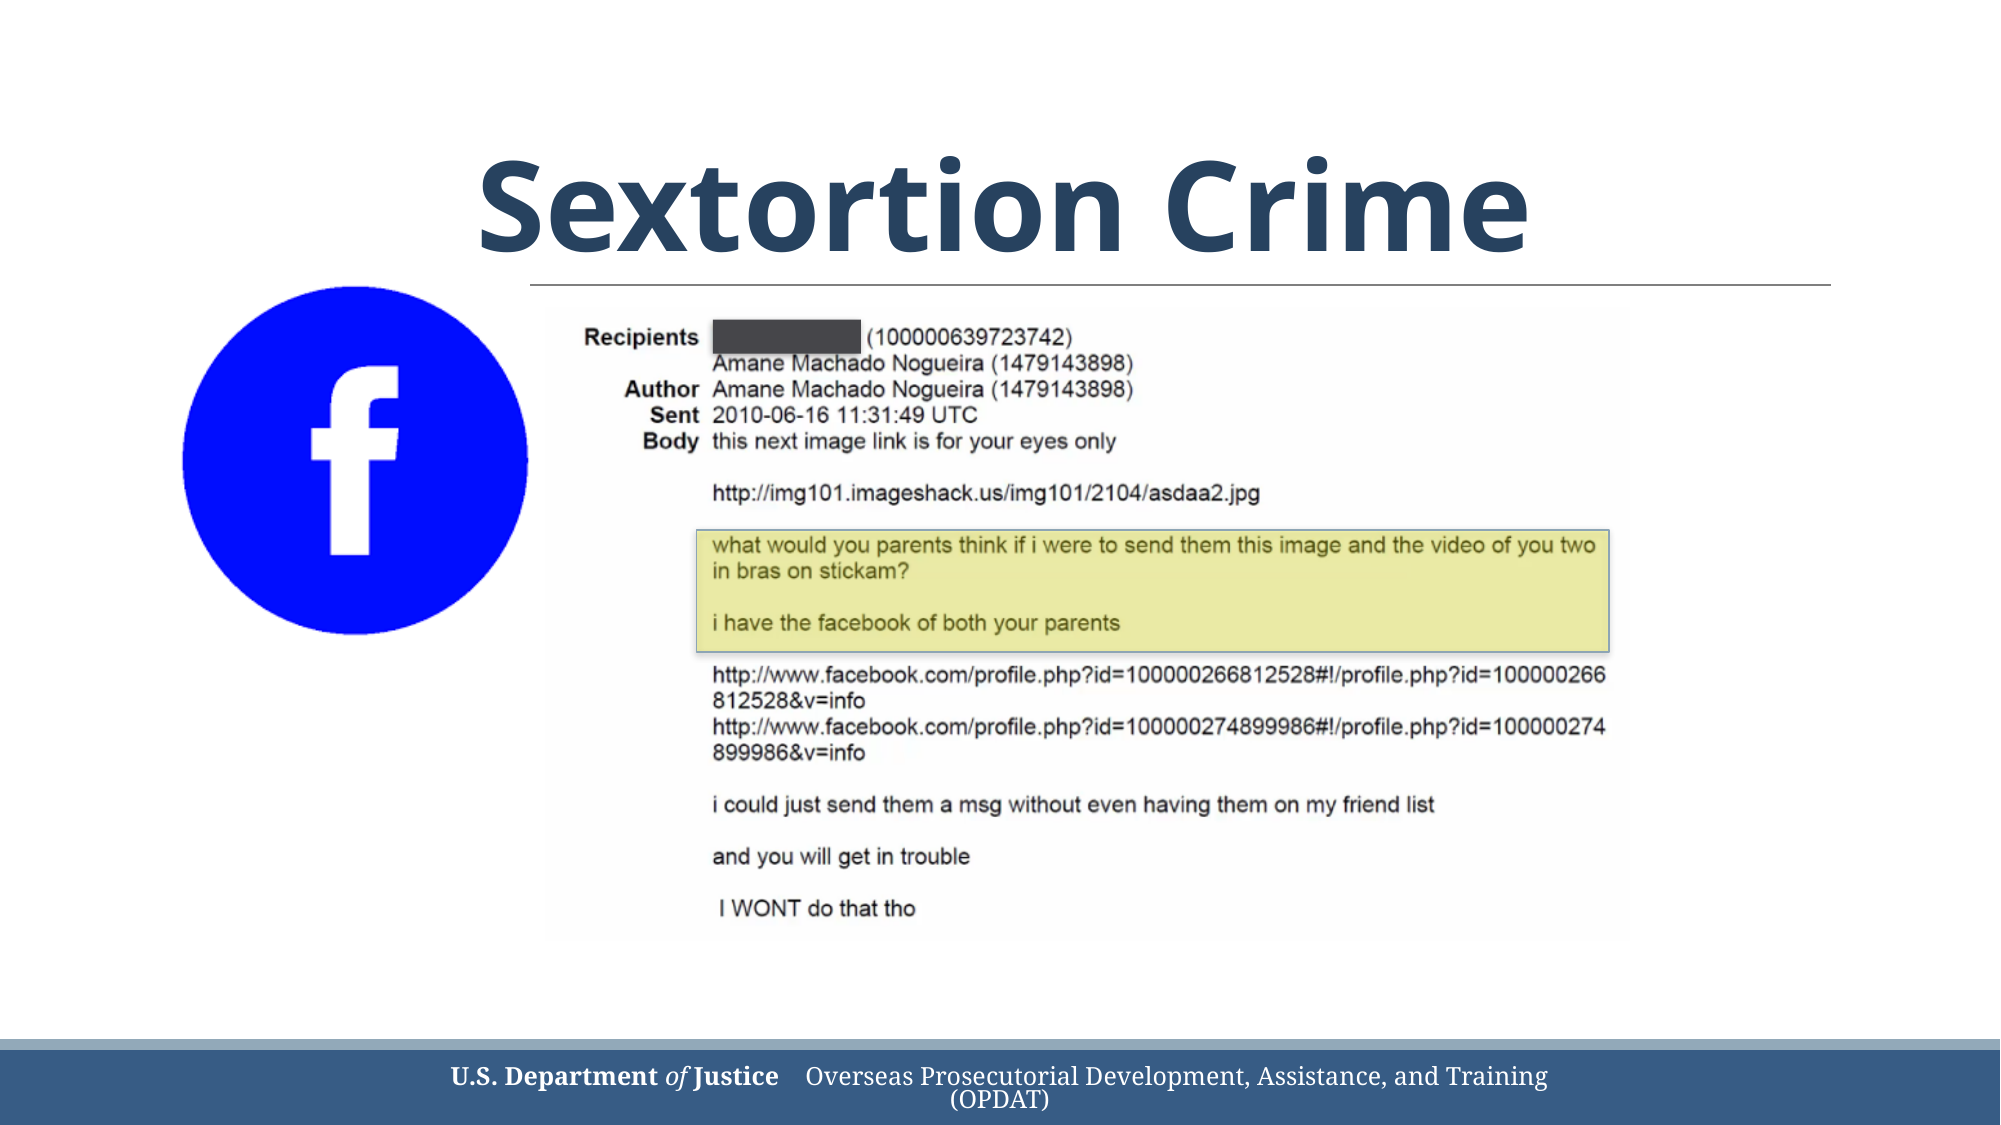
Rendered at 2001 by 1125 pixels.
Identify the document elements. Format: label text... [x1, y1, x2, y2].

picture [179, 284, 531, 637]
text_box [545, 307, 1630, 941]
title Sextortion Crime [180, 47, 1830, 285]
